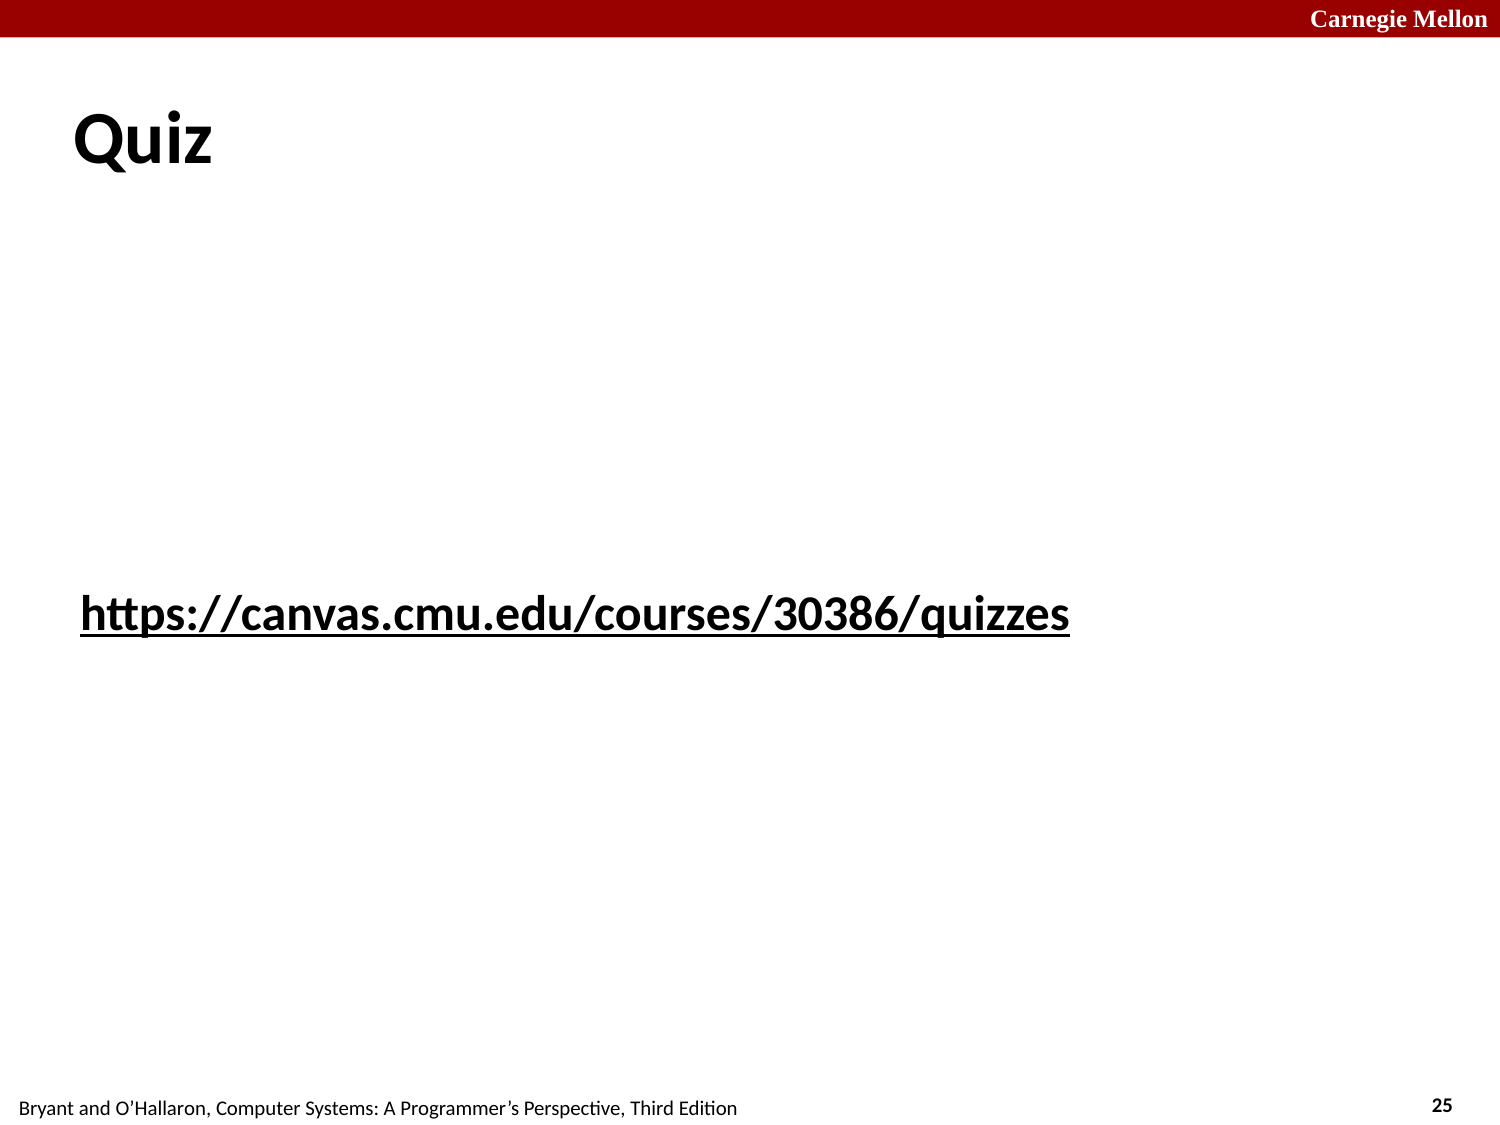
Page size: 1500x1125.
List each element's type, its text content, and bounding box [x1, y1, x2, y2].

list https://canvas.cmu.edu/courses/30386/quizzes [64, 223, 1361, 1040]
title Quiz [58, 71, 1305, 197]
